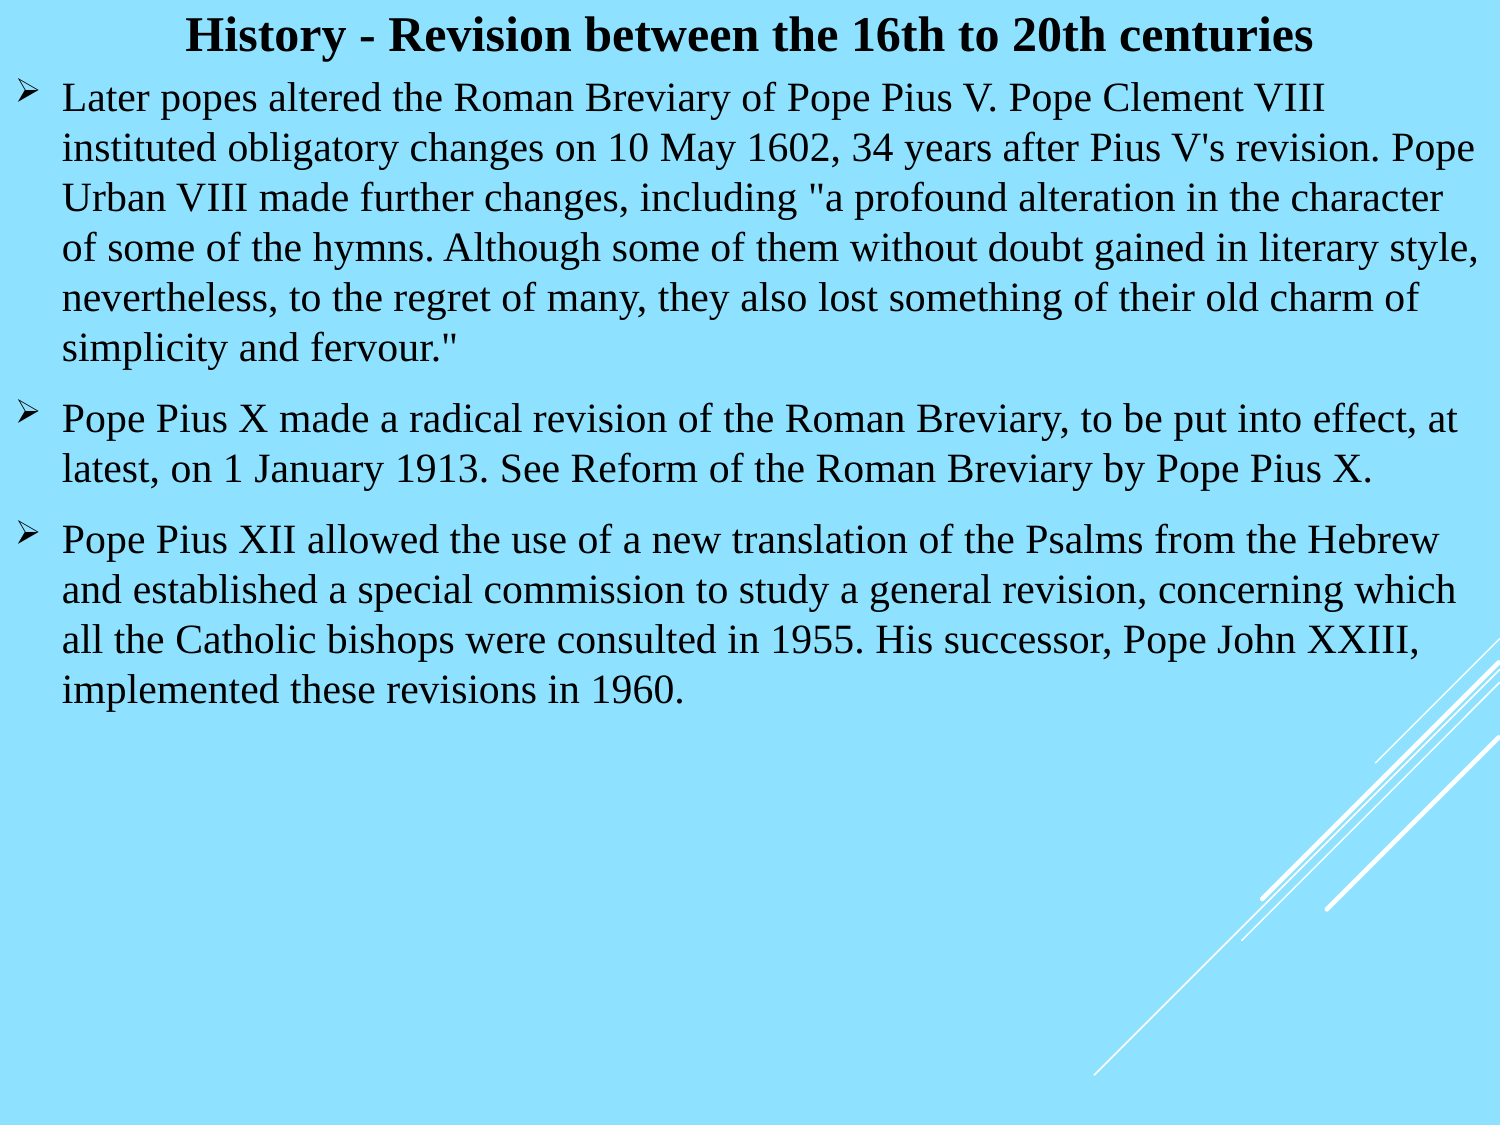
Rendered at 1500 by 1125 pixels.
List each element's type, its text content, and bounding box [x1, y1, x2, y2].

title History - Revision between the 16th to 20th centuries [0, 0, 1500, 62]
list Later popes altered the Roman Breviary of Pope Pius V. Pope Clement VIII instituted obligatory changes on 10 May 1602, 34 years after Pius V's revision. Pope Urban VIII made further changes, including "a profound alteration in the character of some of the hymns. Although some of them without doubt gained in literary style, nevertheless, to the regret of many, they also lost something of their old charm of simplicity and fervour." Pope Pius X made a radical revision of the Roman Breviary, to be put into effect, at latest, on 1 January 1913. See Reform of the Roman Breviary by Pope Pius X. Pope Pius XII allowed the use of a new translation of the Psalms from the Hebrew and established a special commission to study a general revision, concerning which all the Catholic bishops were consulted in 1955. His successor, Pope John XXIII, implemented these revisions in 1960. [0, 62, 1500, 1125]
